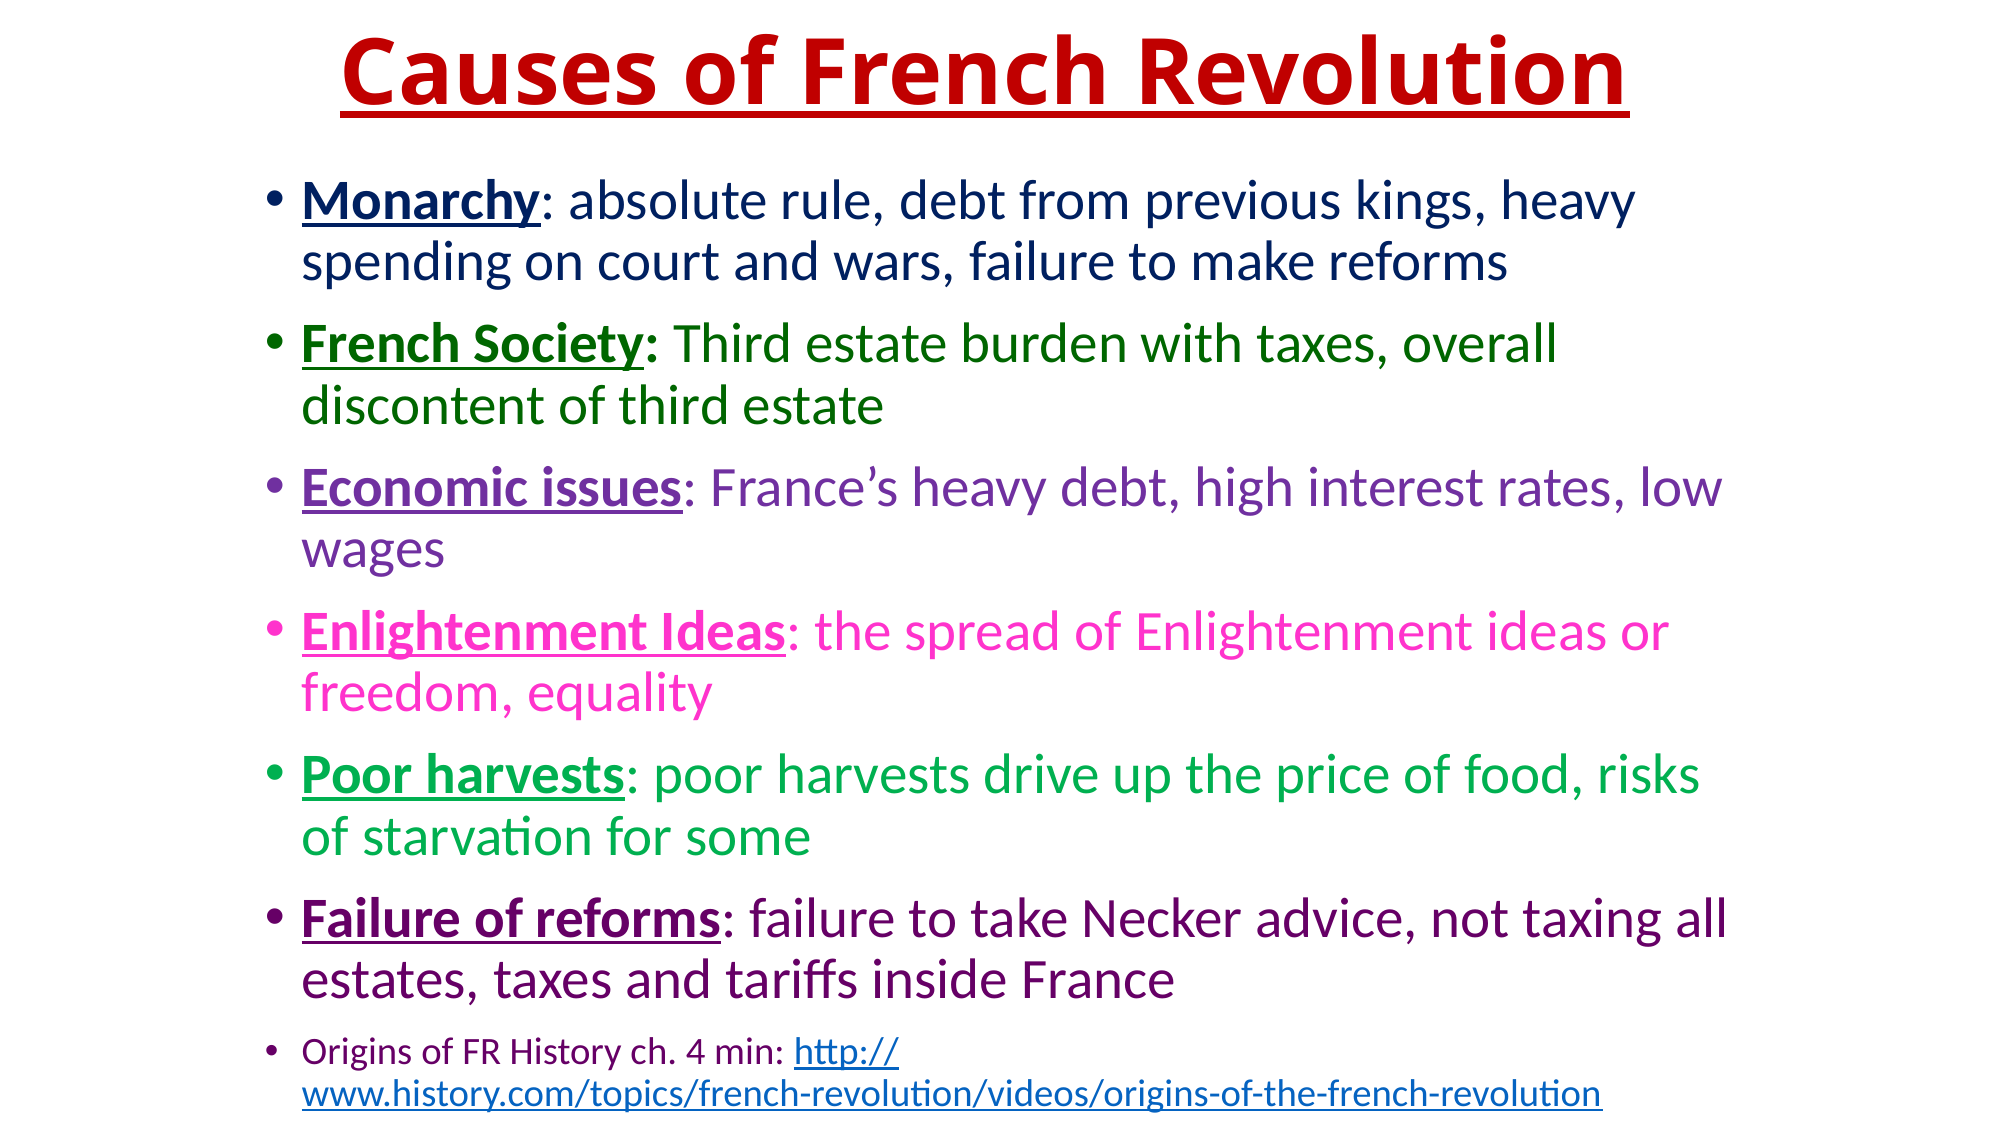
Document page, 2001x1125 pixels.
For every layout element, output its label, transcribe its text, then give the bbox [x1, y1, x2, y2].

title Causes of French Revolution [324, 0, 1675, 150]
list Monarchy: absolute rule, debt from previous kings, heavy spending on court and wars, failure to make reforms French Society: Third estate burden with taxes, overall discontent of third estate Economic issues: France’s heavy debt, high interest rates, low wages Enlightenment Ideas: the spread of Enlightenment ideas or freedom, equality Poor harvests: poor harvests drive up the price of food, risks of starvation for some Failure of reforms: failure to take Necker advice, not taxing all estates, taxes and tariffs inside France Origins of FR History ch. 4 min: http://www.history.com/topics/french-revolution/videos/origins-of-the-french-revolution [249, 162, 1750, 1125]
